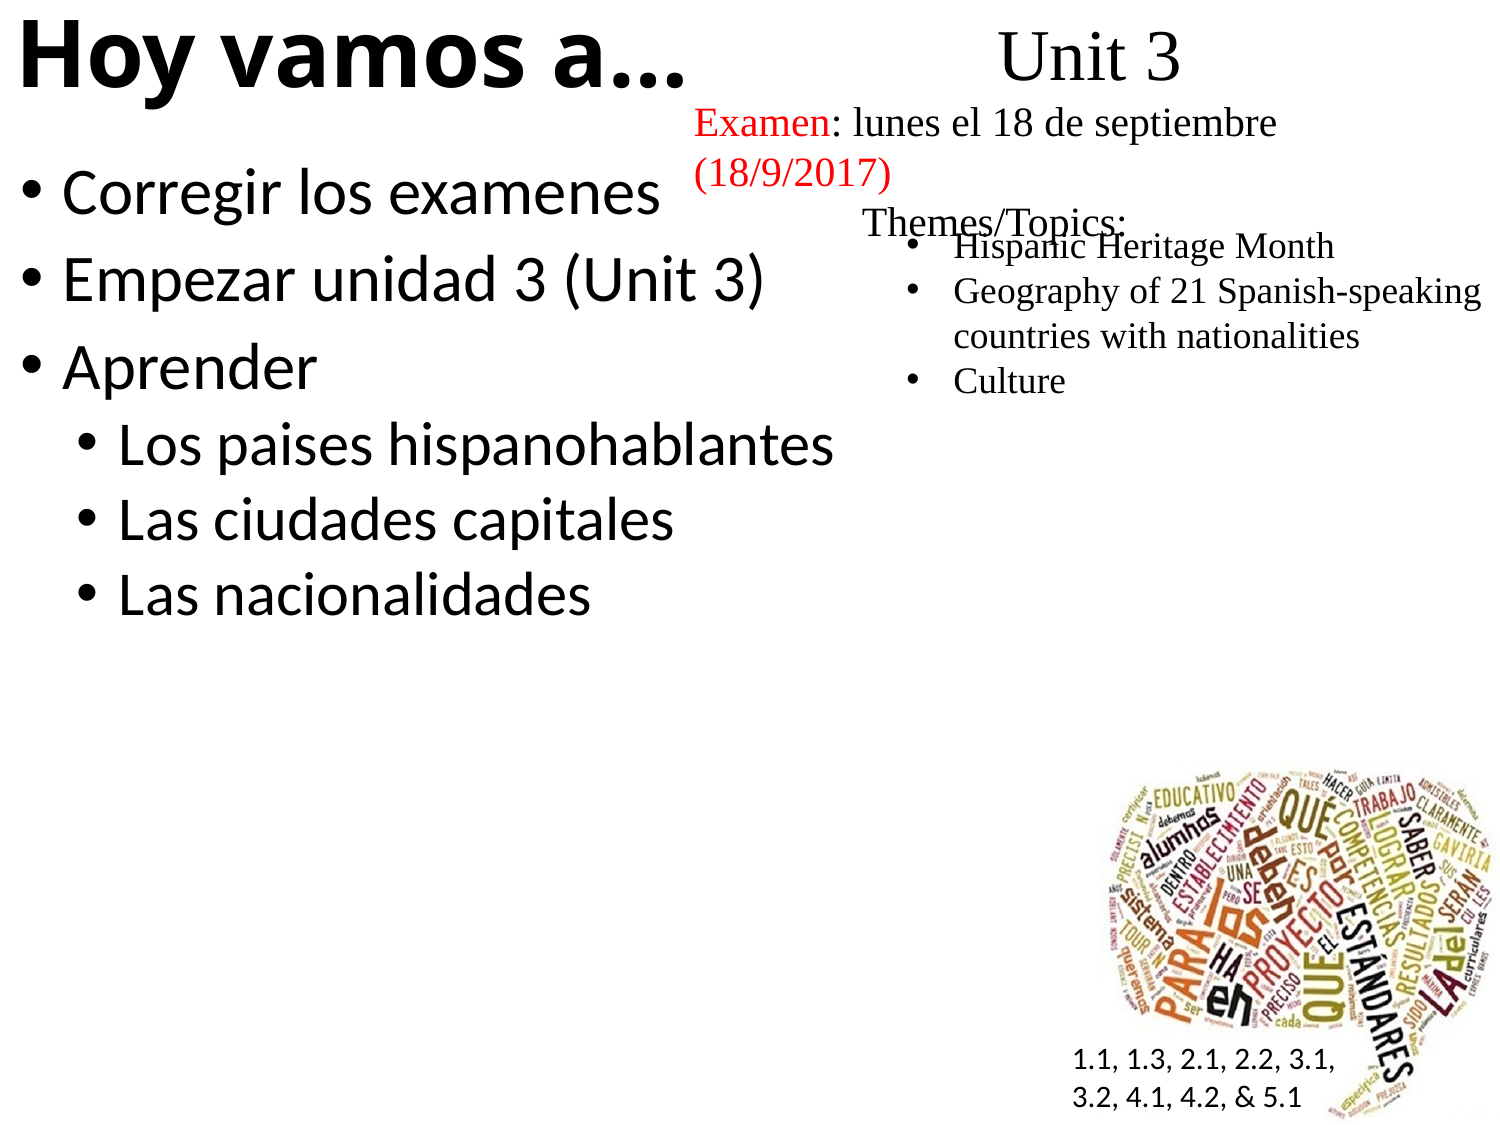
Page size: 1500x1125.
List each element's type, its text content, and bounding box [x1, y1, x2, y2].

text_box 1.1, 1.3, 2.1, 2.2, 3.1, 3.2, 4.1, 4.2, & 5.1 [1057, 1031, 1101, 1121]
title Hoy vamos a… [0, 0, 679, 114]
list Corregir los examenes Empezar unidad 3 (Unit 3) Aprender Los paises hispanohablantes Las ciudades capitales Las nacionalidades [0, 149, 1448, 1005]
picture [1101, 761, 1500, 1123]
text_box Hispanic Heritage Month Geography of 21 Spanish-speaking countries with nationalities Culture [891, 213, 1500, 409]
text_box Unit 3 Examen: lunes el 18 de septiembre (18/9/2017) Themes/Topics: [679, 0, 1500, 253]
